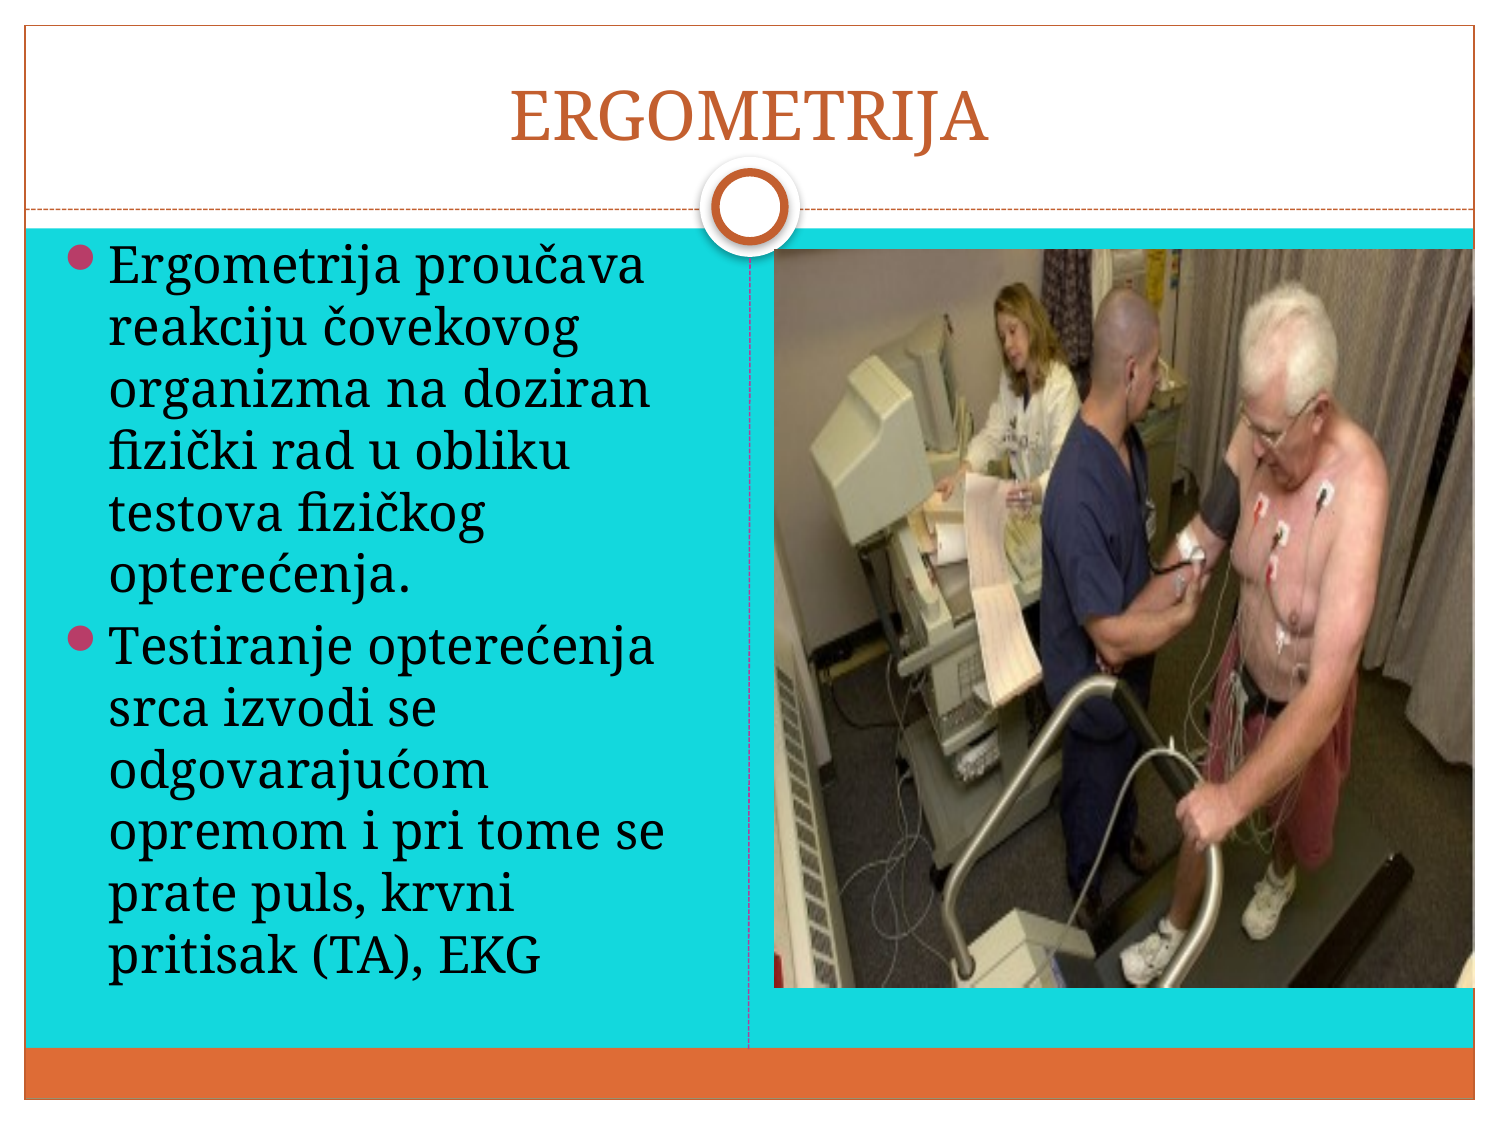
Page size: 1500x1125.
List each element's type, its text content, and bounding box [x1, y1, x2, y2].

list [774, 249, 1476, 988]
title ERGOMETRIJA [49, 37, 1450, 162]
list Ergometrija proučava reakciju čovekovog organizma na doziran fizički rad u obliku testova fizičkog opterećenja. Testiranje opterećenja srca izvodi se odgovarajućom opremom i pri tome se prate puls, krvni pritisak (TA), EKG [49, 224, 712, 993]
